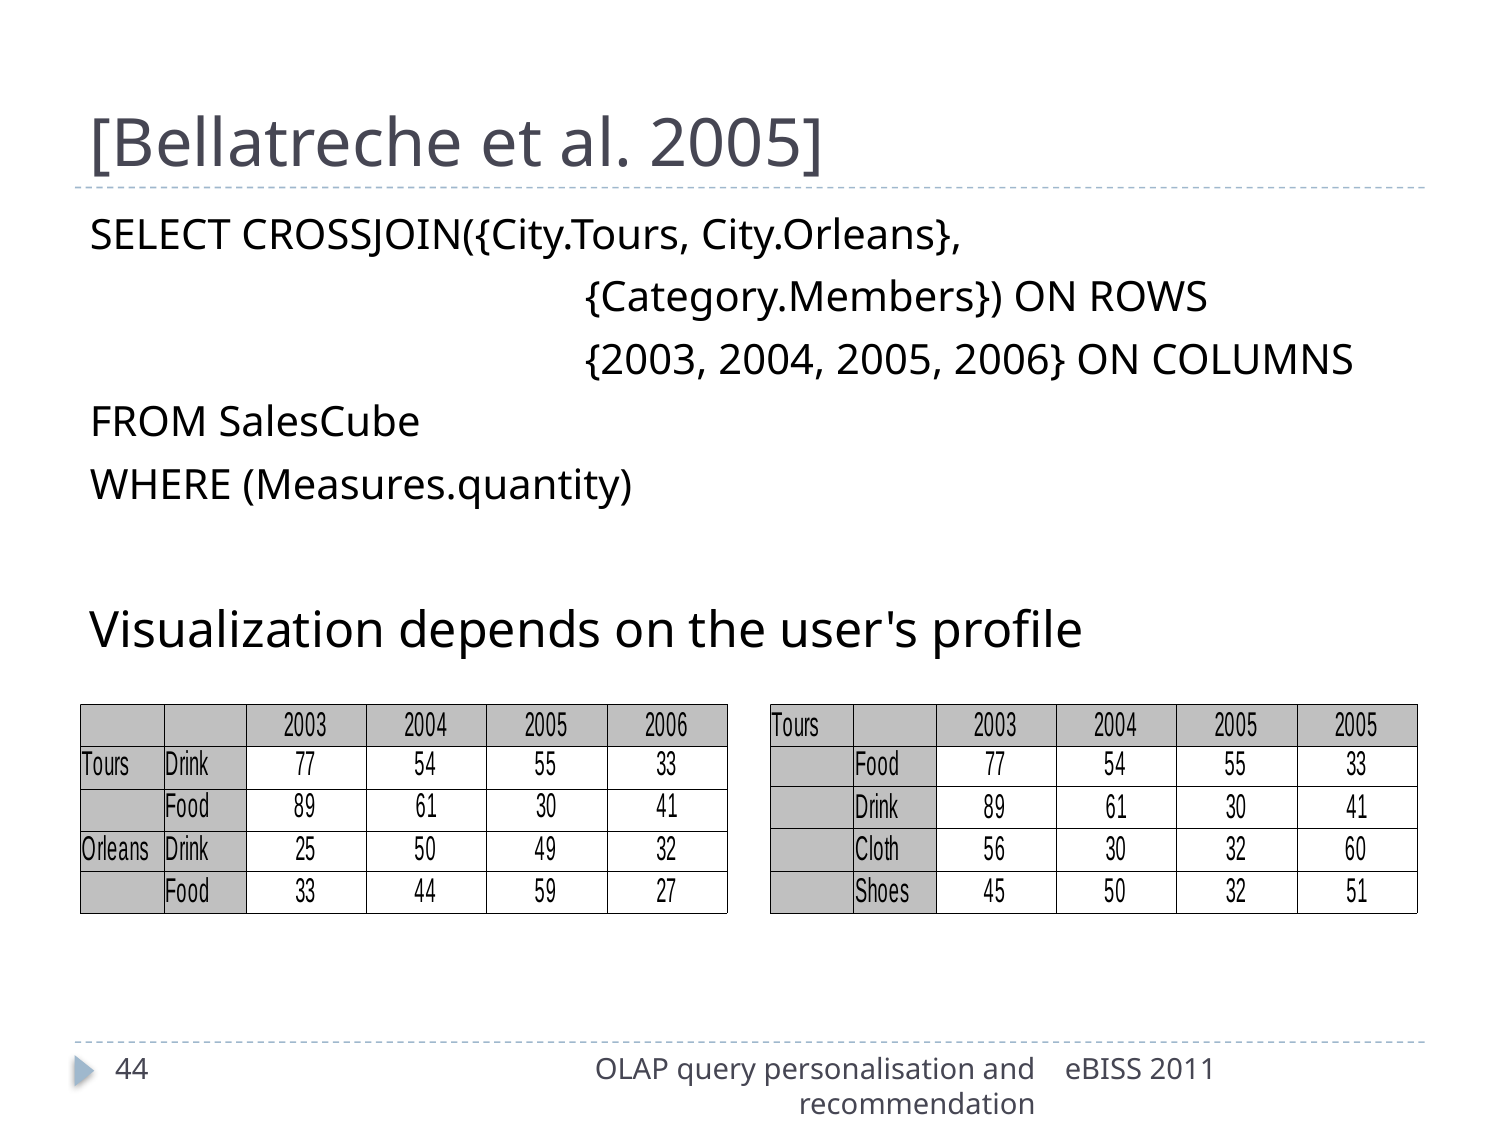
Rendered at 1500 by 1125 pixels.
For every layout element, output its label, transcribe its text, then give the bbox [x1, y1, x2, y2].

slide_number 44 [100, 1042, 426, 1103]
title [Bellatreche et al. 2005] [75, 24, 1425, 188]
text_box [769, 703, 1420, 919]
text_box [79, 703, 731, 919]
slide_number eBISS 2011 [1051, 1042, 1426, 1103]
list SELECT CROSSJOIN({City.Tours, City.Orleans}, {Category.Members}) ON ROWS {2003, 2004, 2005, 2006} ON COLUMNS FROM SalesCube WHERE (Measures.quantity) Visualization depends on the user's profile [75, 200, 1425, 1010]
footer OLAP query personalisation and recommendation [475, 1042, 1051, 1103]
